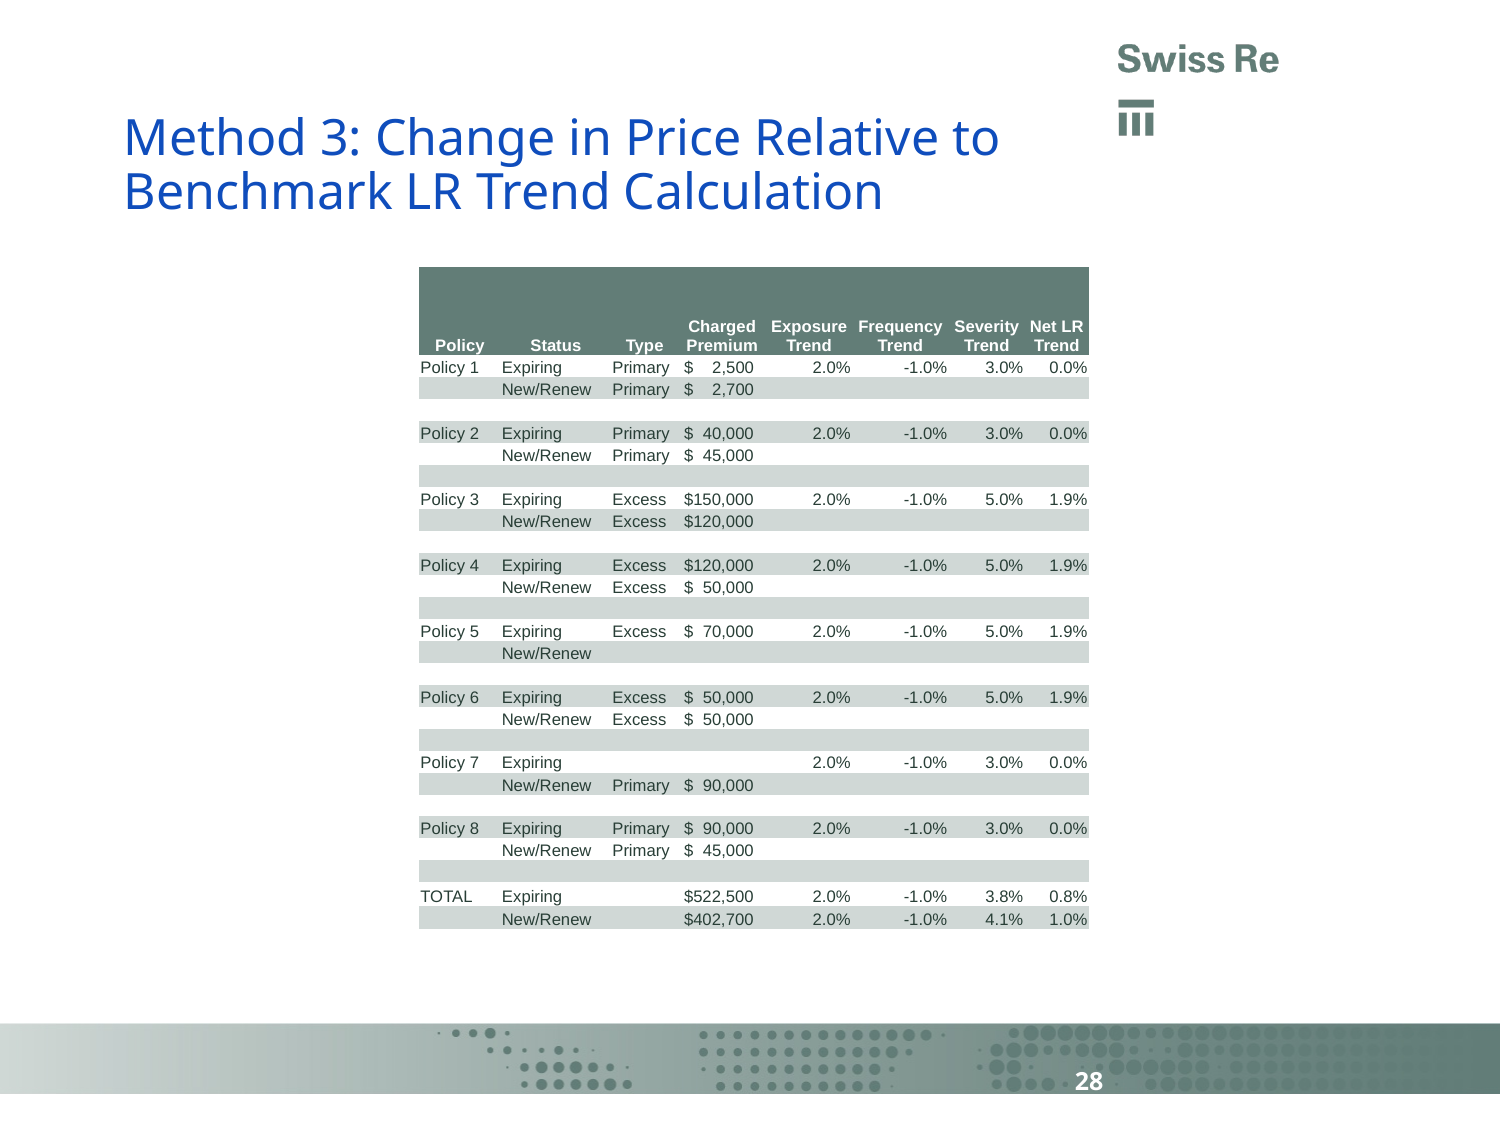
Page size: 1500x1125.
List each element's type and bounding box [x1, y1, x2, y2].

table_cell [419, 355, 1089, 929]
title [123, 78, 1081, 220]
table_header [419, 267, 1089, 355]
slide_number [1074, 1025, 1425, 1100]
picture [1116, 42, 1281, 138]
picture [0, 1023, 1500, 1094]
